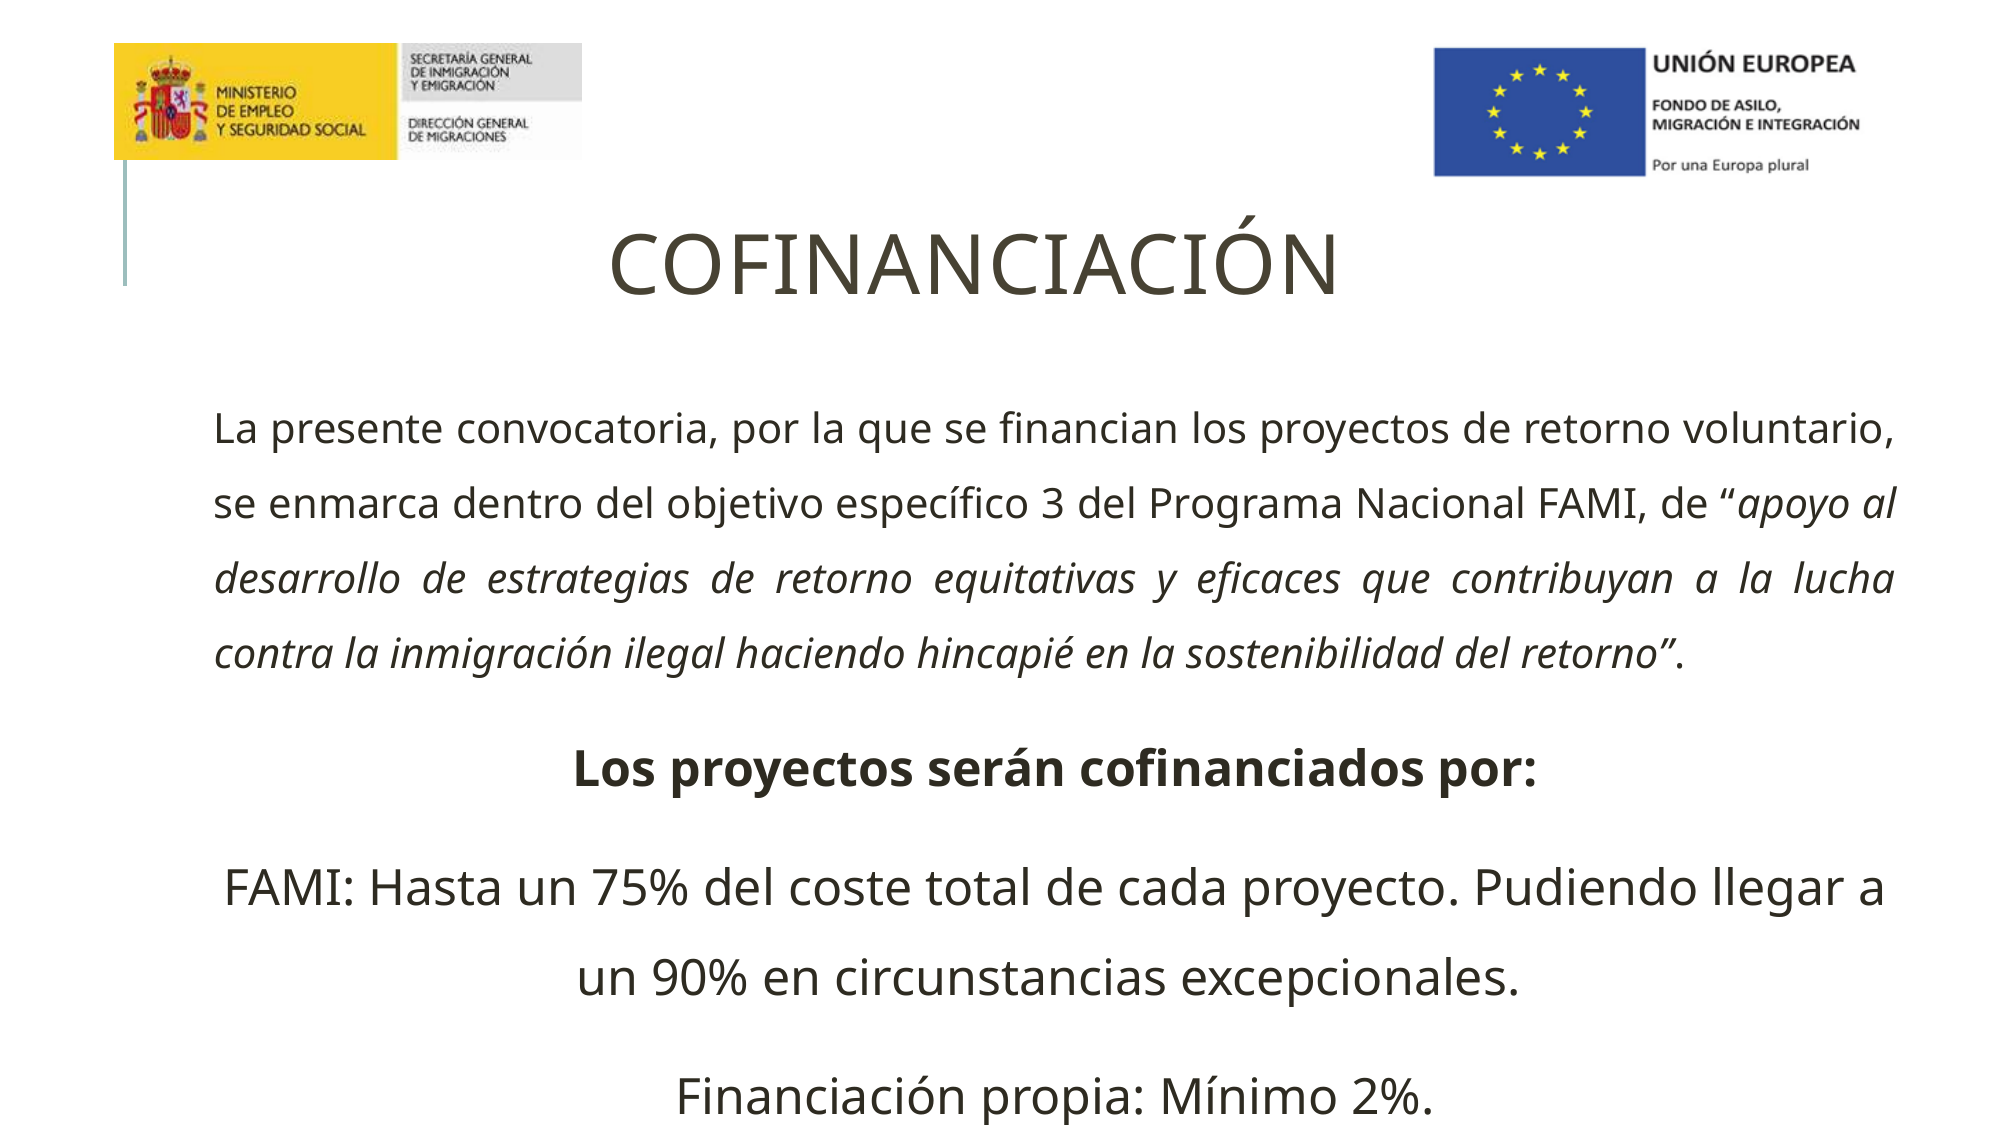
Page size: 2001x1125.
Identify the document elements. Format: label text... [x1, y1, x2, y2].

title cofinanciación [163, 144, 1758, 385]
picture [1427, 43, 1865, 181]
list La presente convocatoria, por la que se financian los proyectos de retorno voluntario, se enmarca dentro del objetivo específico 3 del Programa Nacional FAMI, de “apoyo al desarrollo de estrategias de retorno equitativas y eficaces que contribuyan a la lucha contra la inmigración ilegal haciendo hincapié en la sostenibilidad del retorno”. Los proyectos serán cofinanciados por: FAMI: Hasta un 75% del coste total de cada proyecto. Pudiendo llegar a un 90% en circunstancias excepcionales. Financiación propia: Mínimo 2%. [191, 369, 1905, 675]
picture [114, 43, 582, 160]
